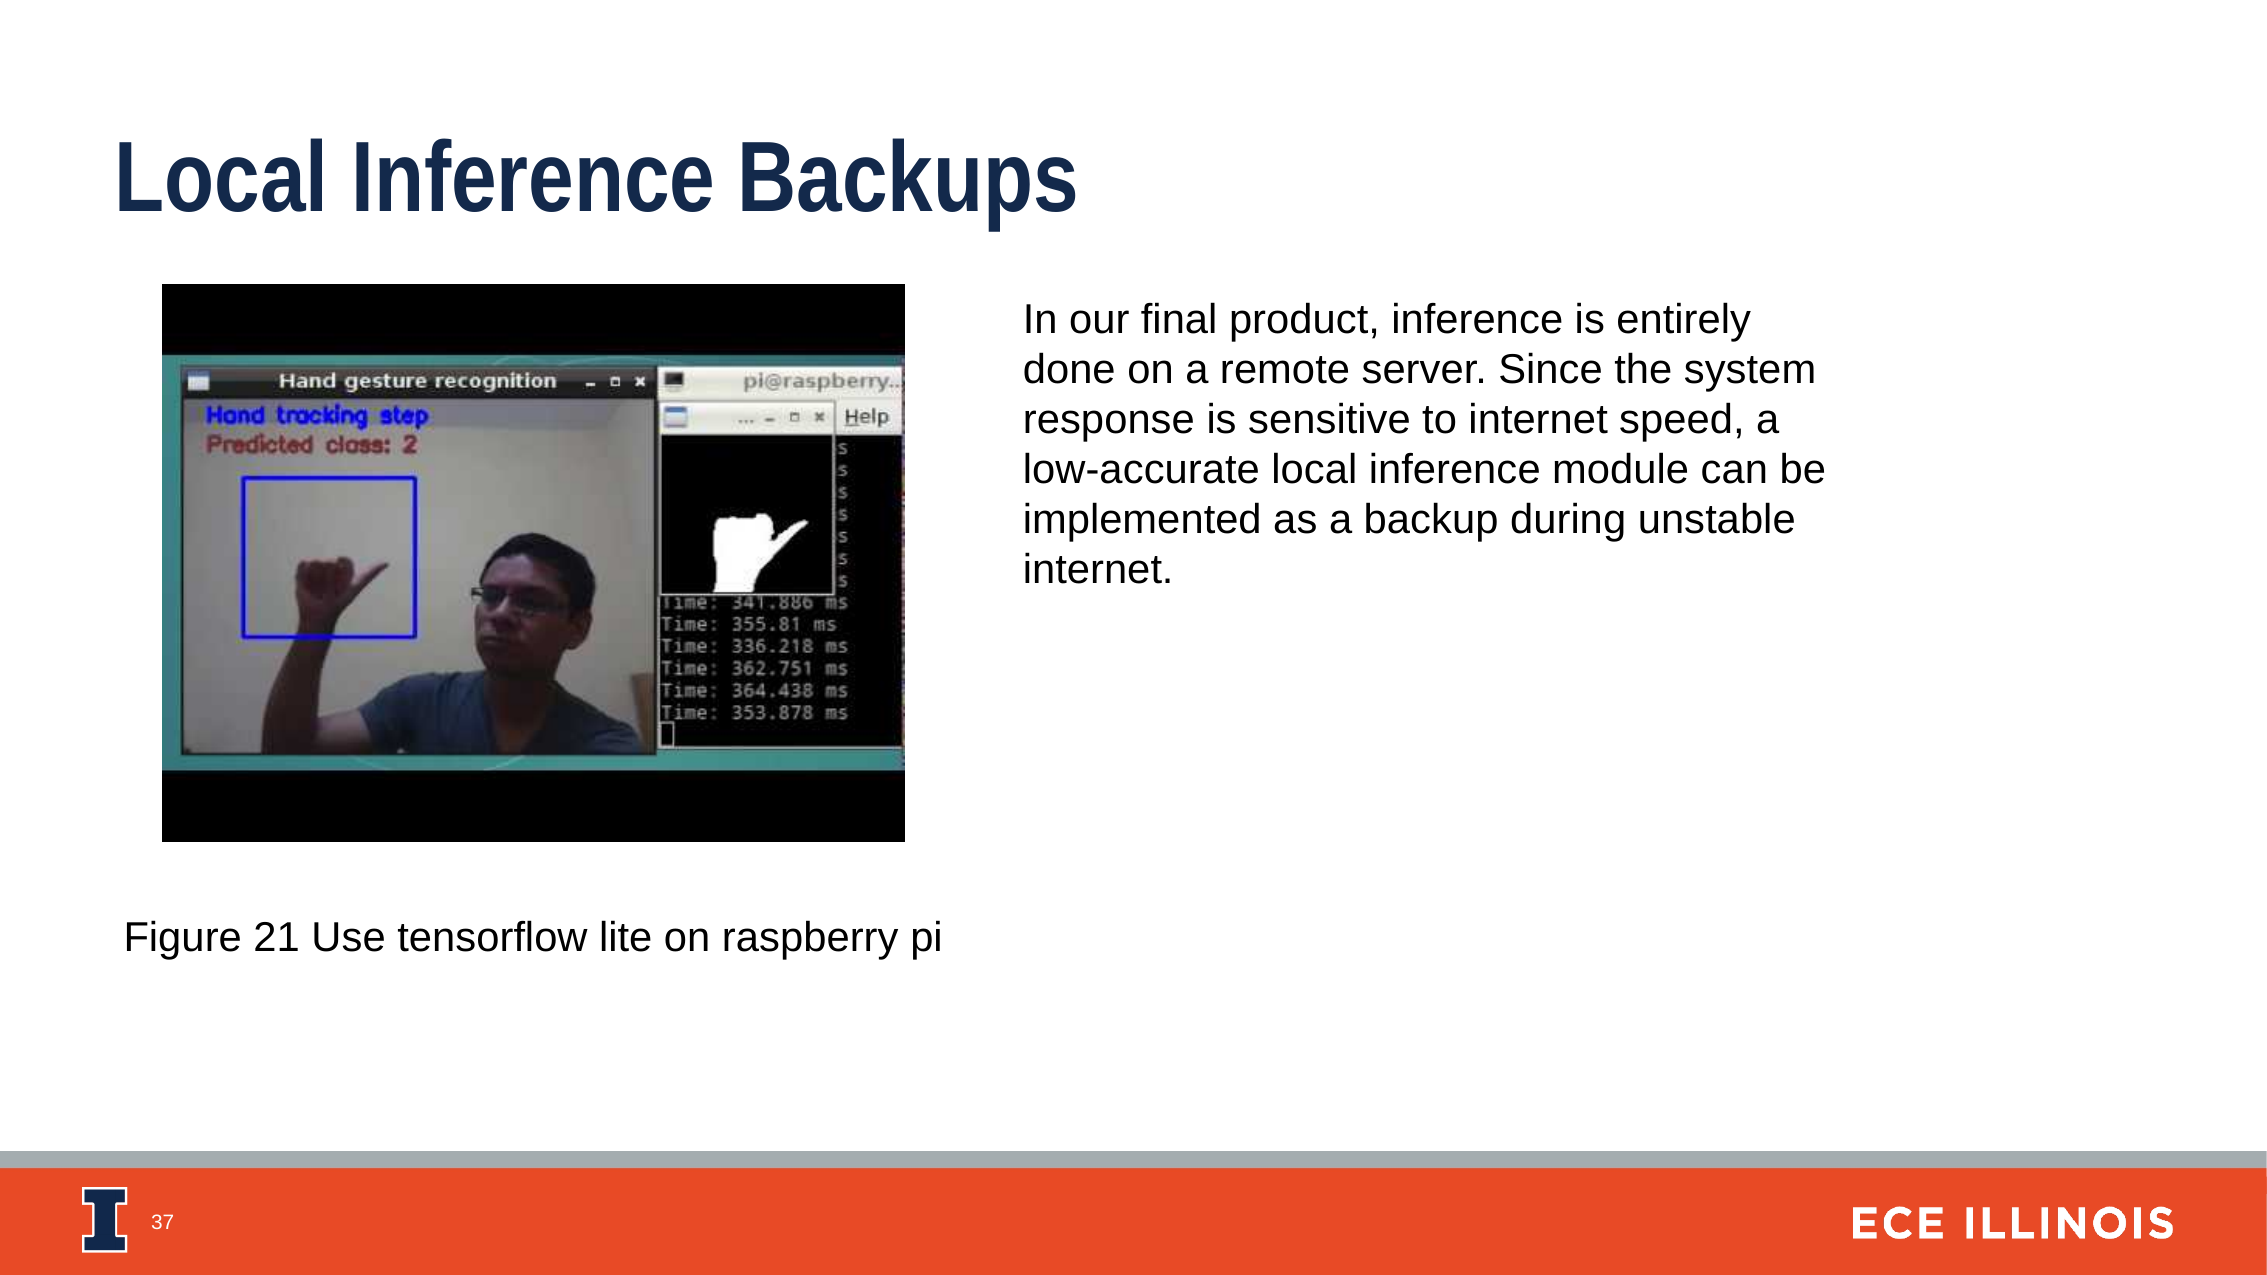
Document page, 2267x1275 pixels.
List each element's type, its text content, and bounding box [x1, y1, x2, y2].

picture [162, 284, 905, 842]
text_box In our final product, inference is entirely done on a remote server. Since the system response is sensitive to internet speed, a low-accurate local inference module can be implemented as a backup during unstable internet. [1008, 284, 1863, 600]
picture [1853, 1206, 2173, 1239]
slide_number 37 [136, 1187, 224, 1256]
text_box Figure 21 Use tensorflow lite on raspberry pi [108, 902, 959, 968]
list Local Inference Backups [100, 104, 2173, 224]
picture [0, 1151, 2267, 1258]
